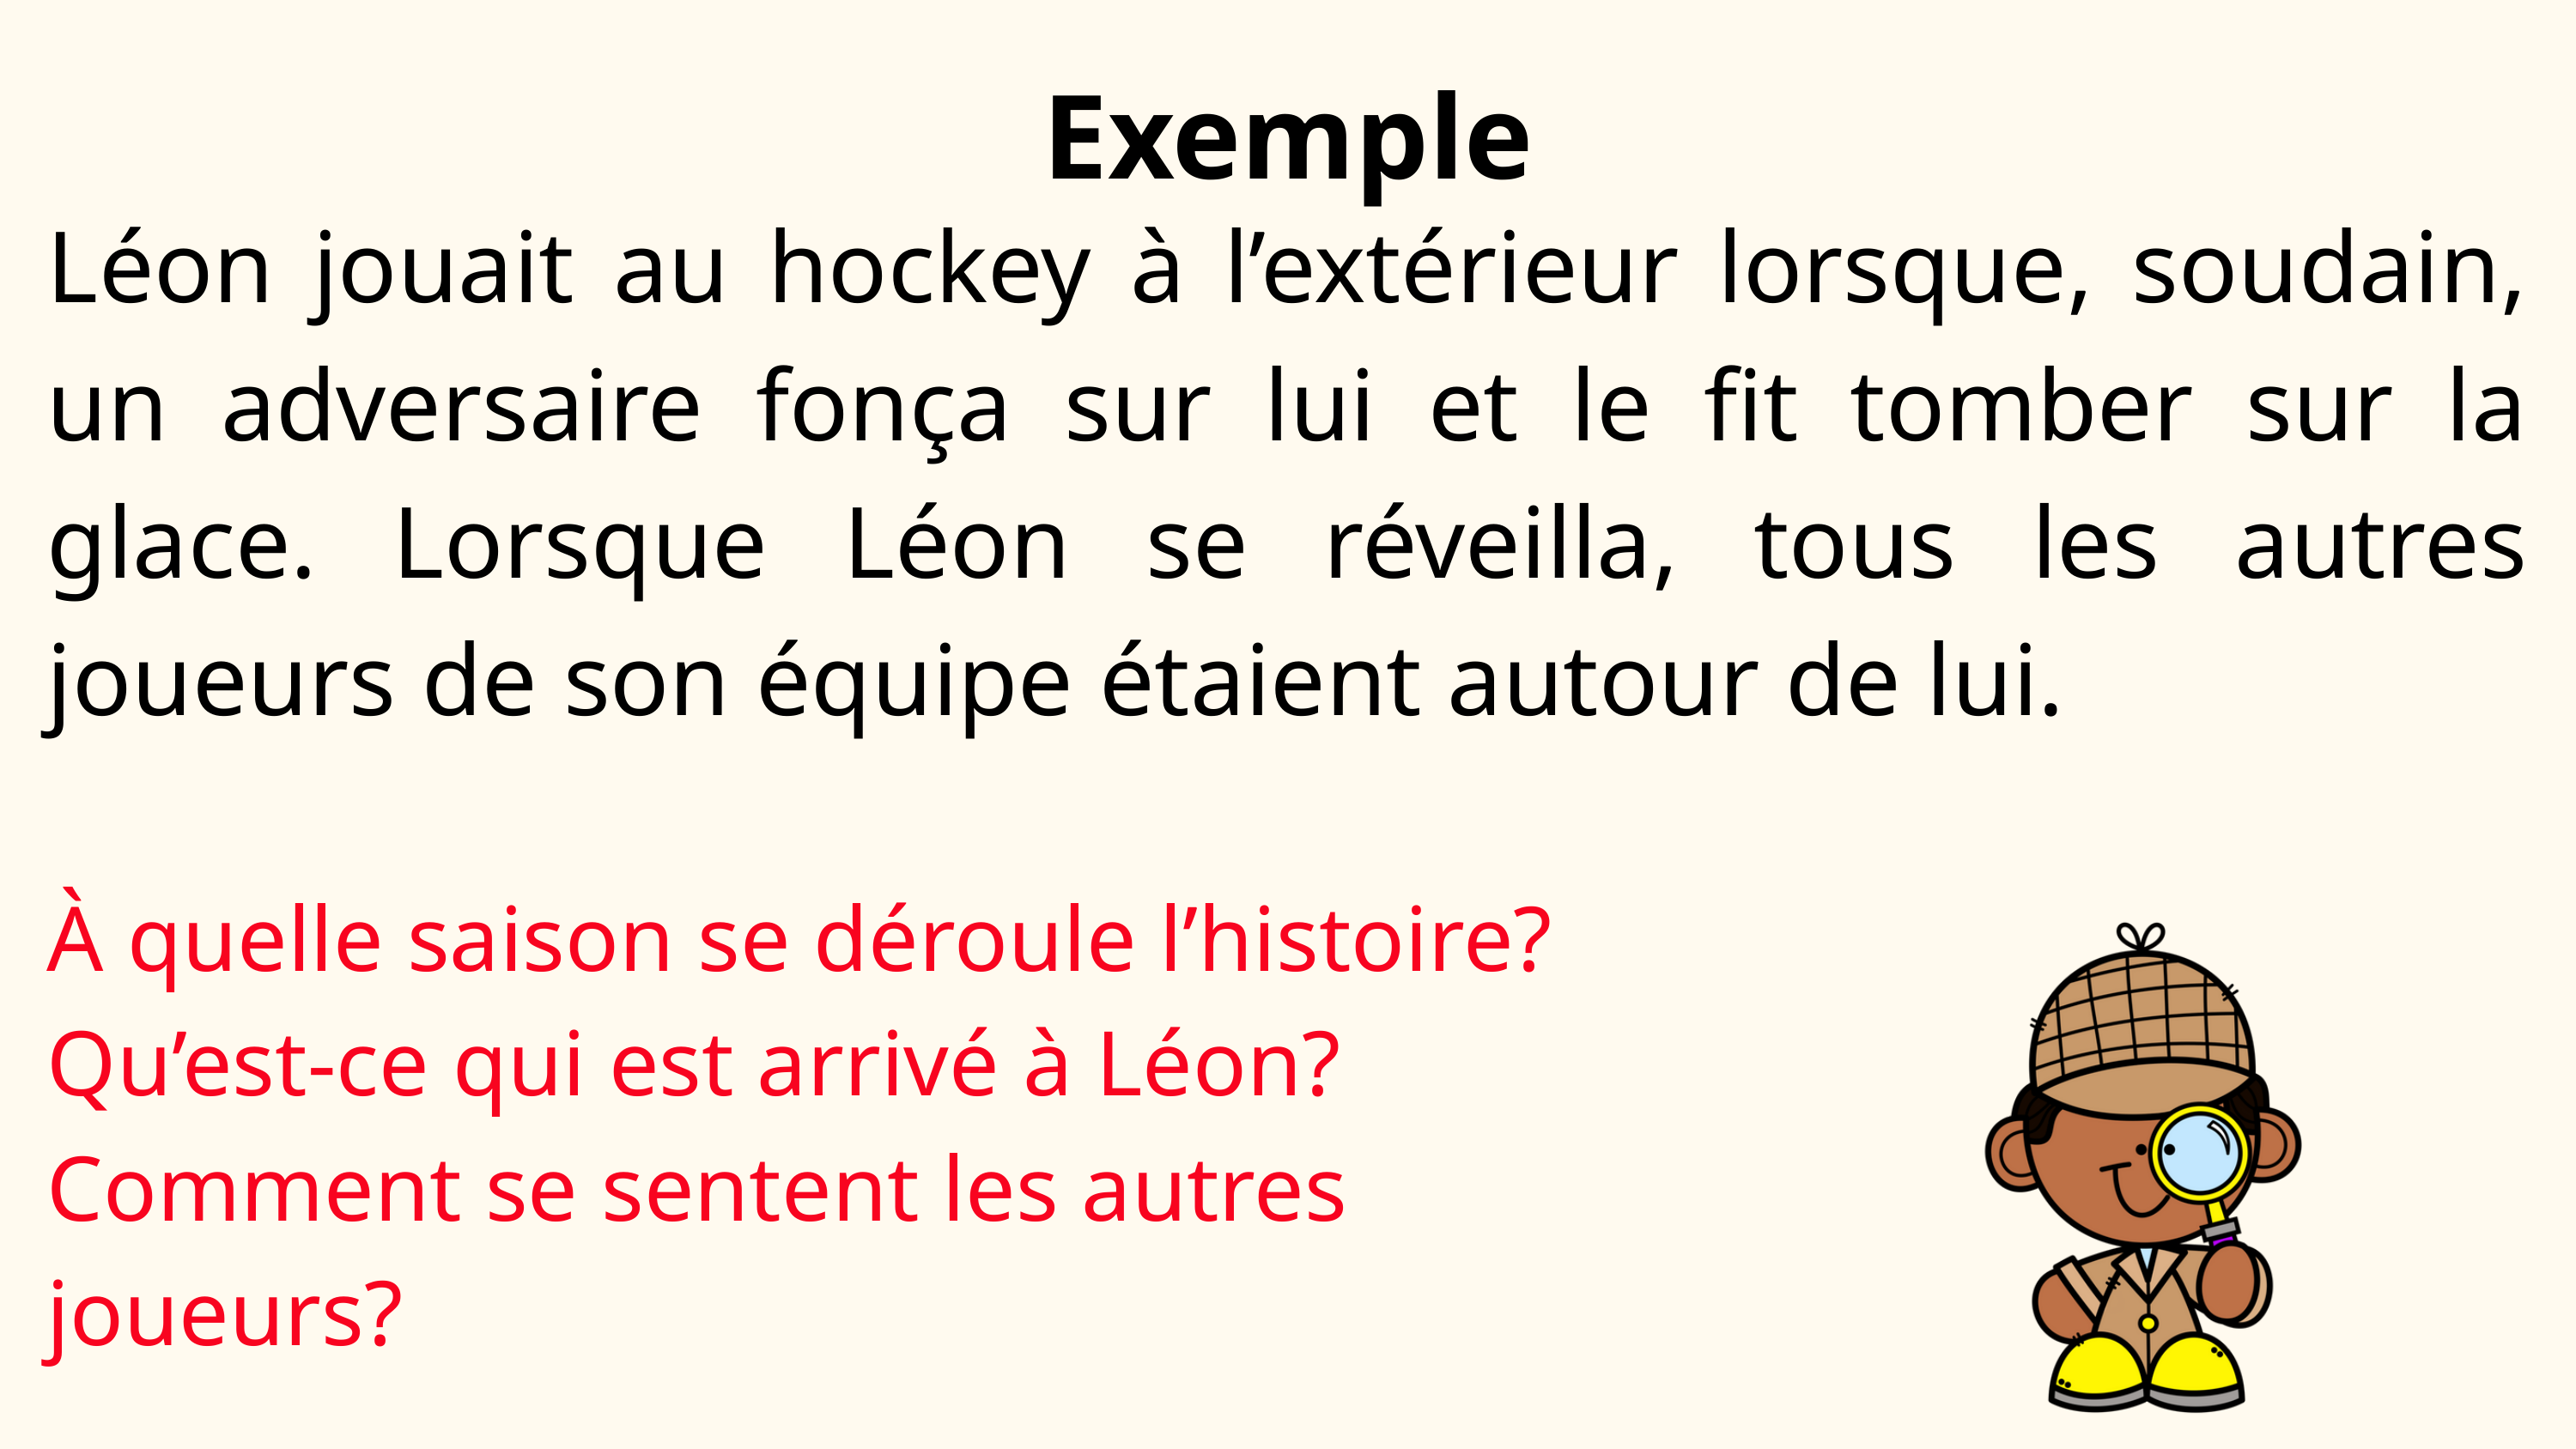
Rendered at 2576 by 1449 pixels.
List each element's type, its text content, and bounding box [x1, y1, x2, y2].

text_box [1969, 900, 2325, 1449]
text_box Léon jouait au hockey à l’extérieur lorsque, soudain, un adversaire fonça sur lui et le fit tomber sur la glace. Lorsque Léon se réveilla, tous les autres joueurs de son équipe étaient autour de lui. [47, 185, 2529, 736]
text_box Exemple [144, 39, 2432, 203]
text_box À quelle saison se déroule l’histoire? Qu’est-ce qui est arrivé à Léon? Comment se sentent les autres joueurs? [47, 864, 1566, 1364]
